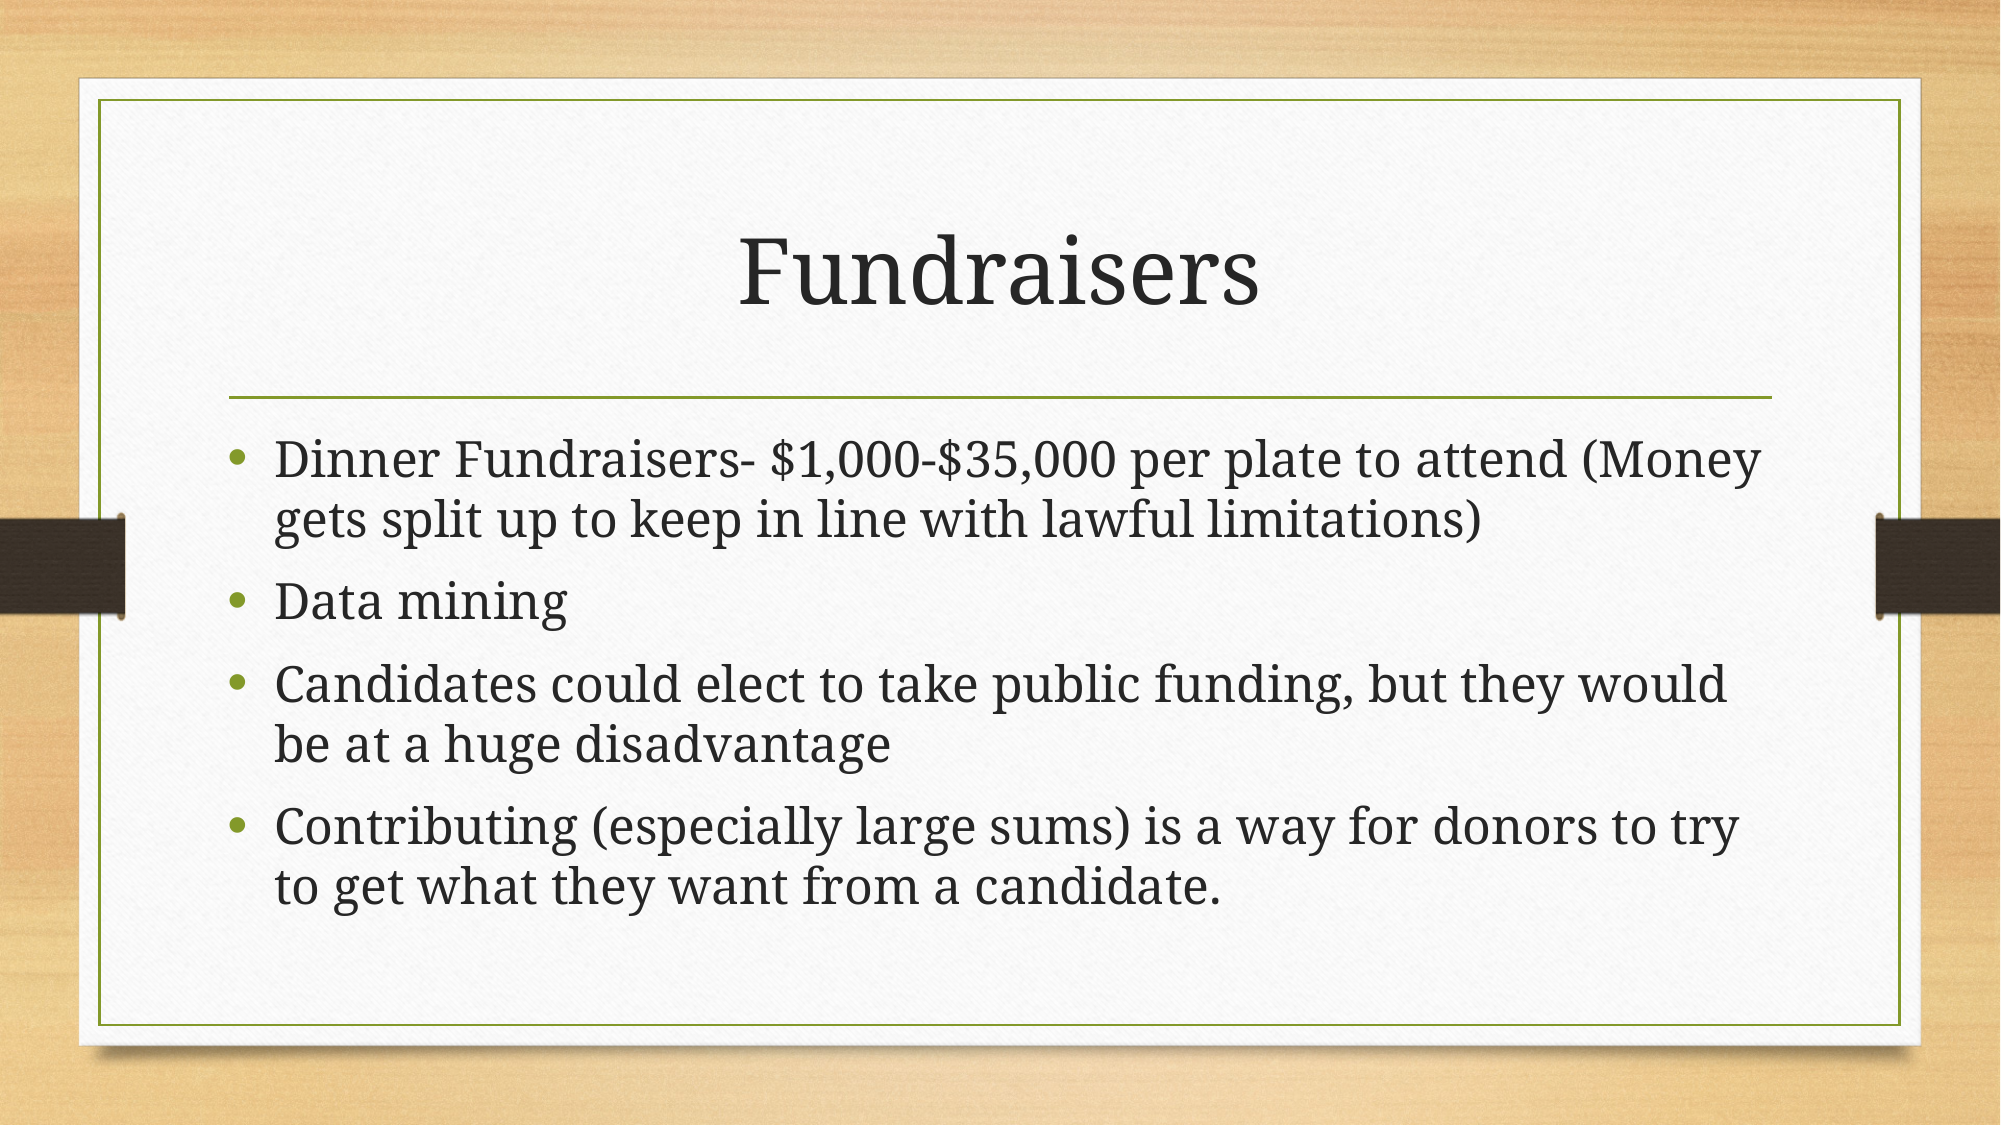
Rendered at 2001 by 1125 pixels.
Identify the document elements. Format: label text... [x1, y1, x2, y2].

picture [0, 0, 2001, 1125]
title Fundraisers [212, 161, 1788, 375]
list Dinner Fundraisers- $1,000-$35,000 per plate to attend (Money gets split up to keep in line with lawful limitations) Data mining Candidates could elect to take public funding, but they would be at a huge disadvantage Contributing (especially large sums) is a way for donors to try to get what they want from a candidate. [212, 419, 1788, 964]
